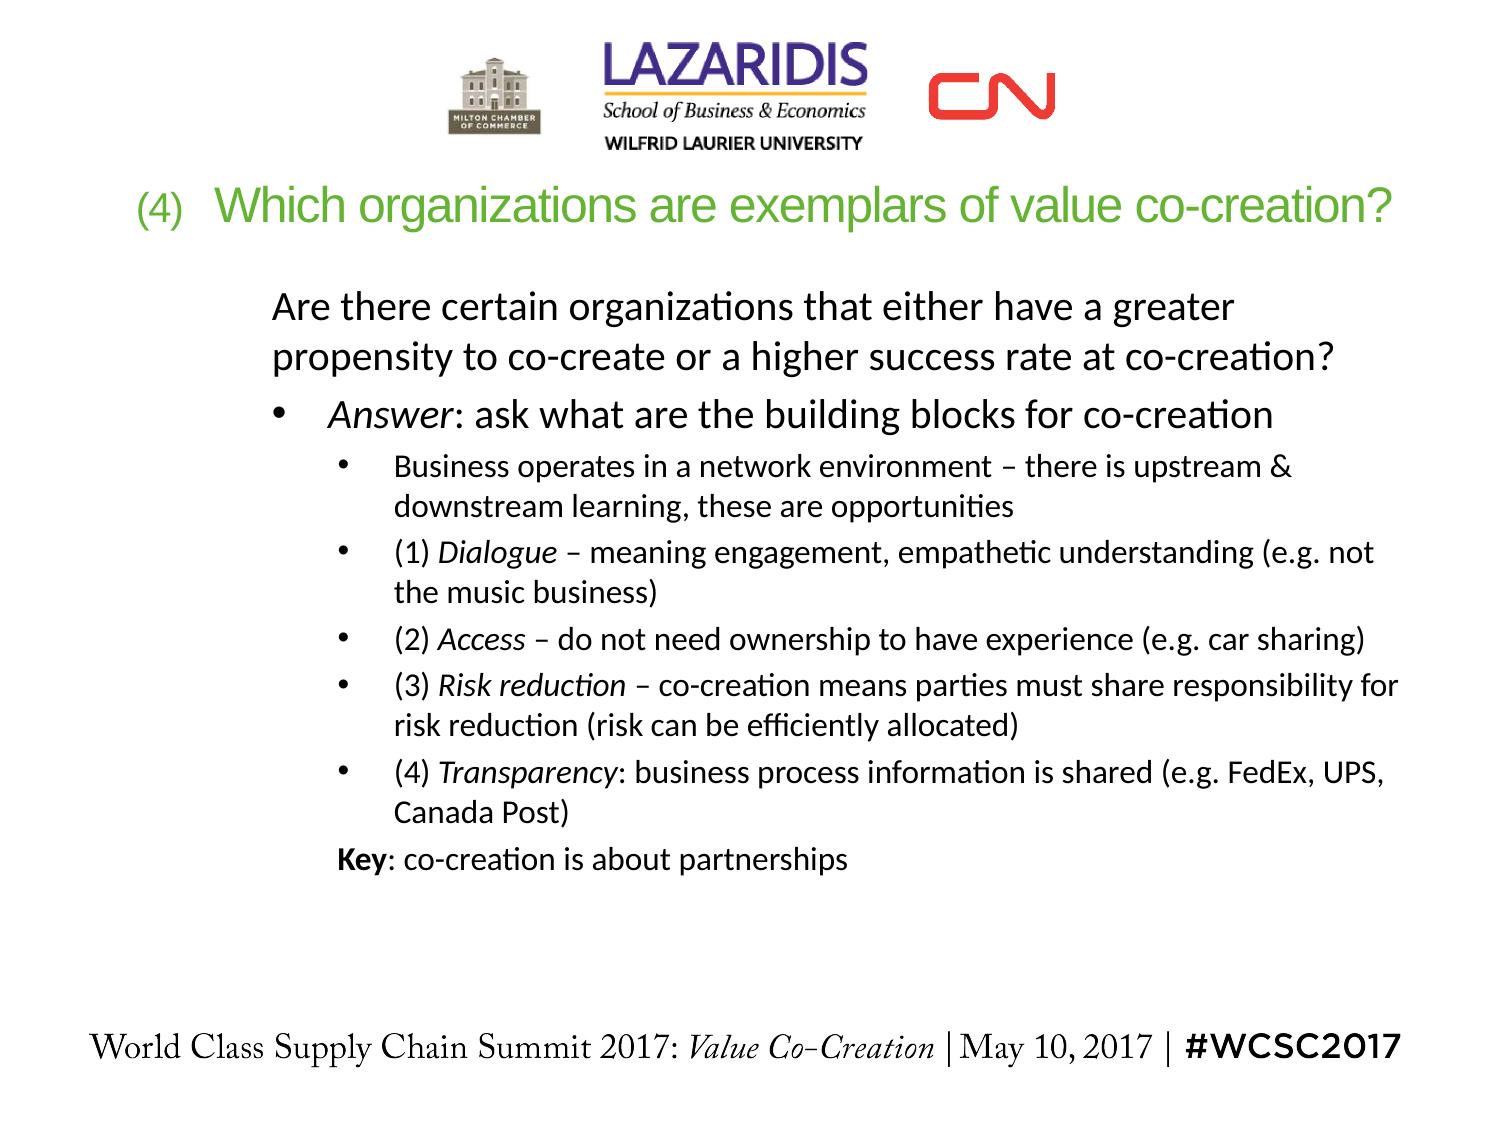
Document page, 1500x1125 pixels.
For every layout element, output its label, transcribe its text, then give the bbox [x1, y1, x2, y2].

list Are there certain organizations that either have a greater propensity to co-create or a higher success rate at co-creation? Answer: ask what are the building blocks for co-creation Business operates in a network environment – there is upstream & downstream learning, these are opportunities (1) Dialogue – meaning engagement, empathetic understanding (e.g. not the music business) (2) Access – do not need ownership to have experience (e.g. car sharing) (3) Risk reduction – co-creation means parties must share responsibility for risk reduction (risk can be efficiently allocated) (4) Transparency: business process information is shared (e.g. FedEx, UPS, Canada Post) Key: co-creation is about partnerships [150, 278, 1413, 1024]
title (4) Which organizations are exemplars of value co-creation? [135, 172, 1399, 268]
picture [445, 42, 1055, 150]
picture [89, 1028, 1411, 1125]
